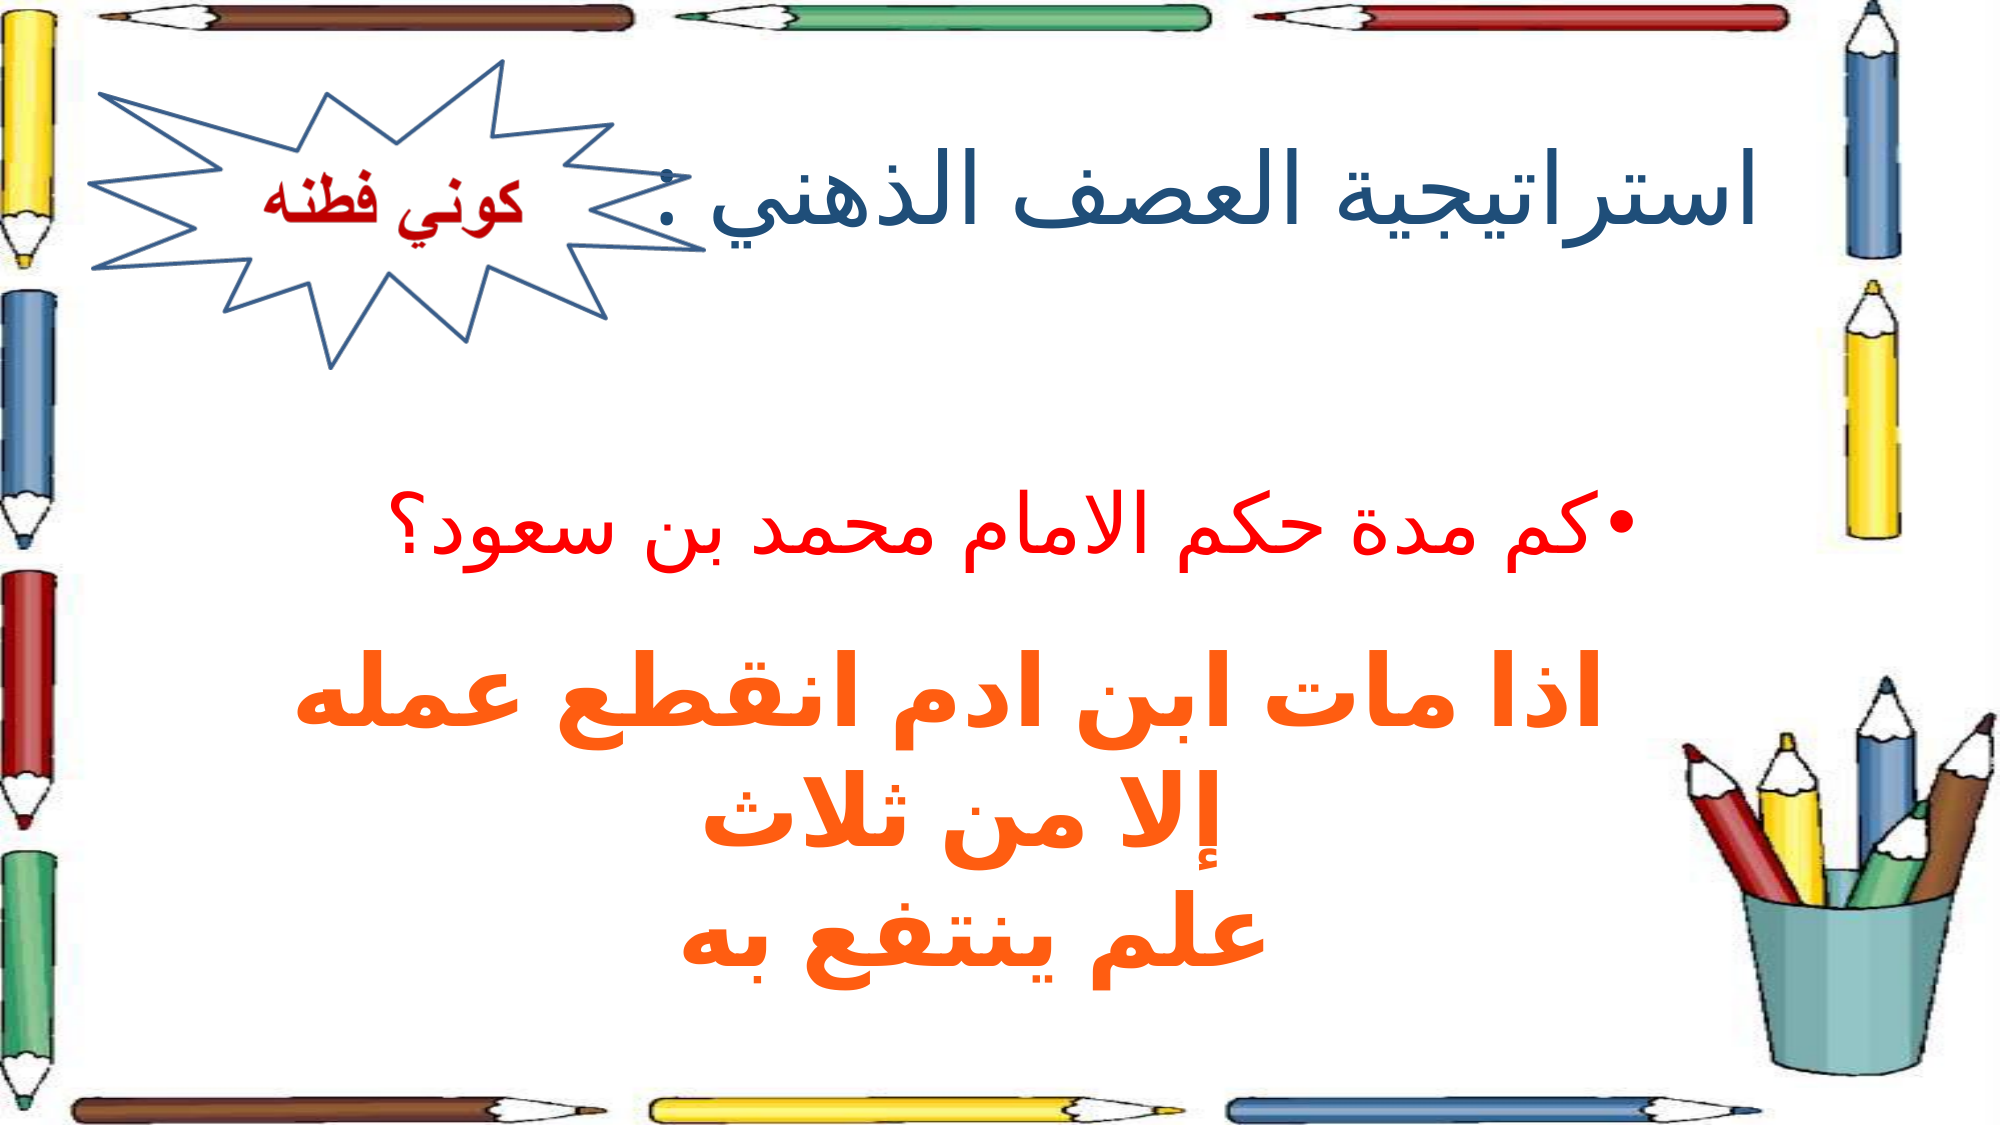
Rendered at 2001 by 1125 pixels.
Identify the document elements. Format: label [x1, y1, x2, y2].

list [0, 0, 2000, 1125]
picture [87, 59, 706, 370]
